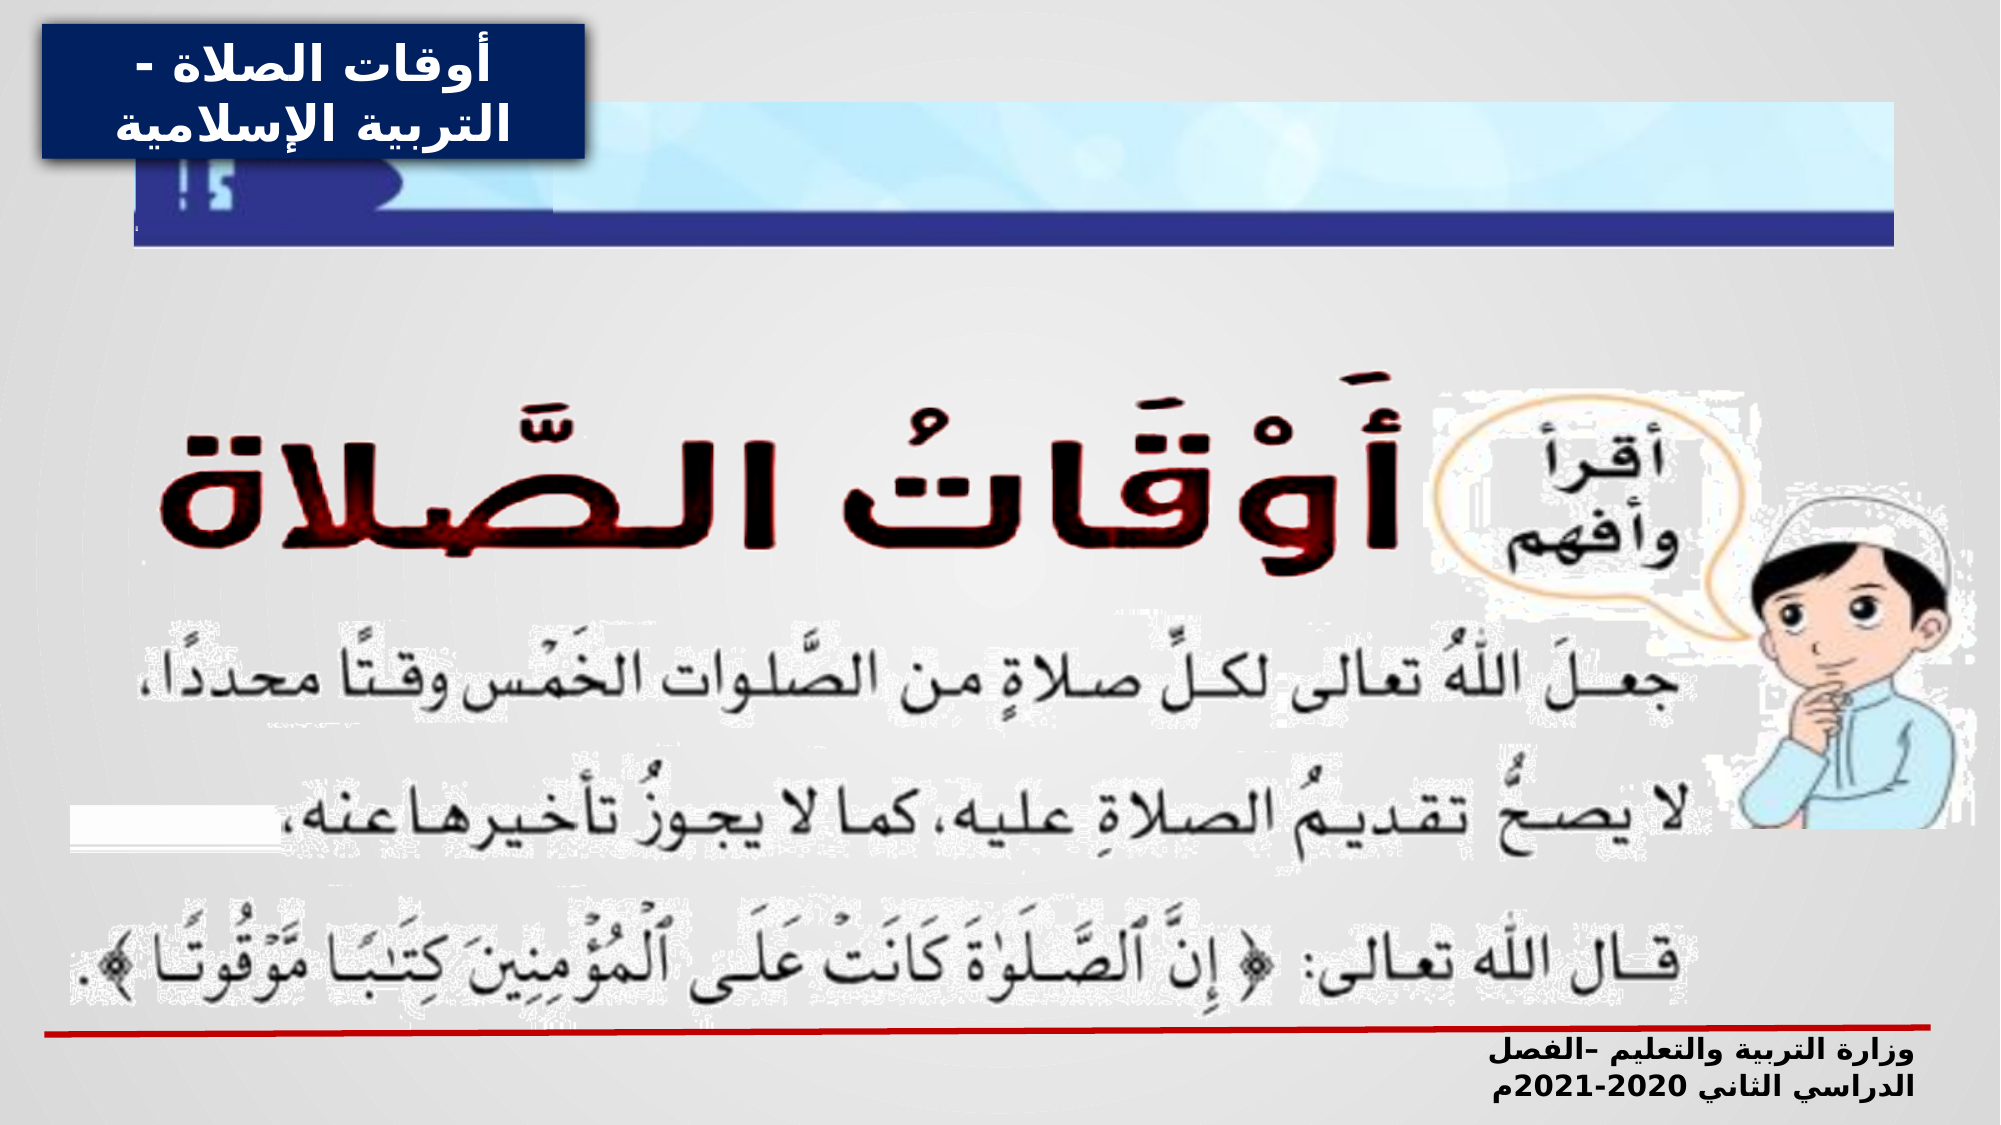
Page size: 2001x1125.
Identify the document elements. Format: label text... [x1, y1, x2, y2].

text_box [133, 101, 1894, 249]
text_box وزارة التربية والتعليم –الفصل الدراسي الثاني 2020-2021م [1369, 1035, 1931, 1097]
picture [70, 359, 1999, 1027]
text_box أوقات الصلاة - التربية الإسلامية [42, 23, 585, 159]
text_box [44, 1027, 1931, 1035]
